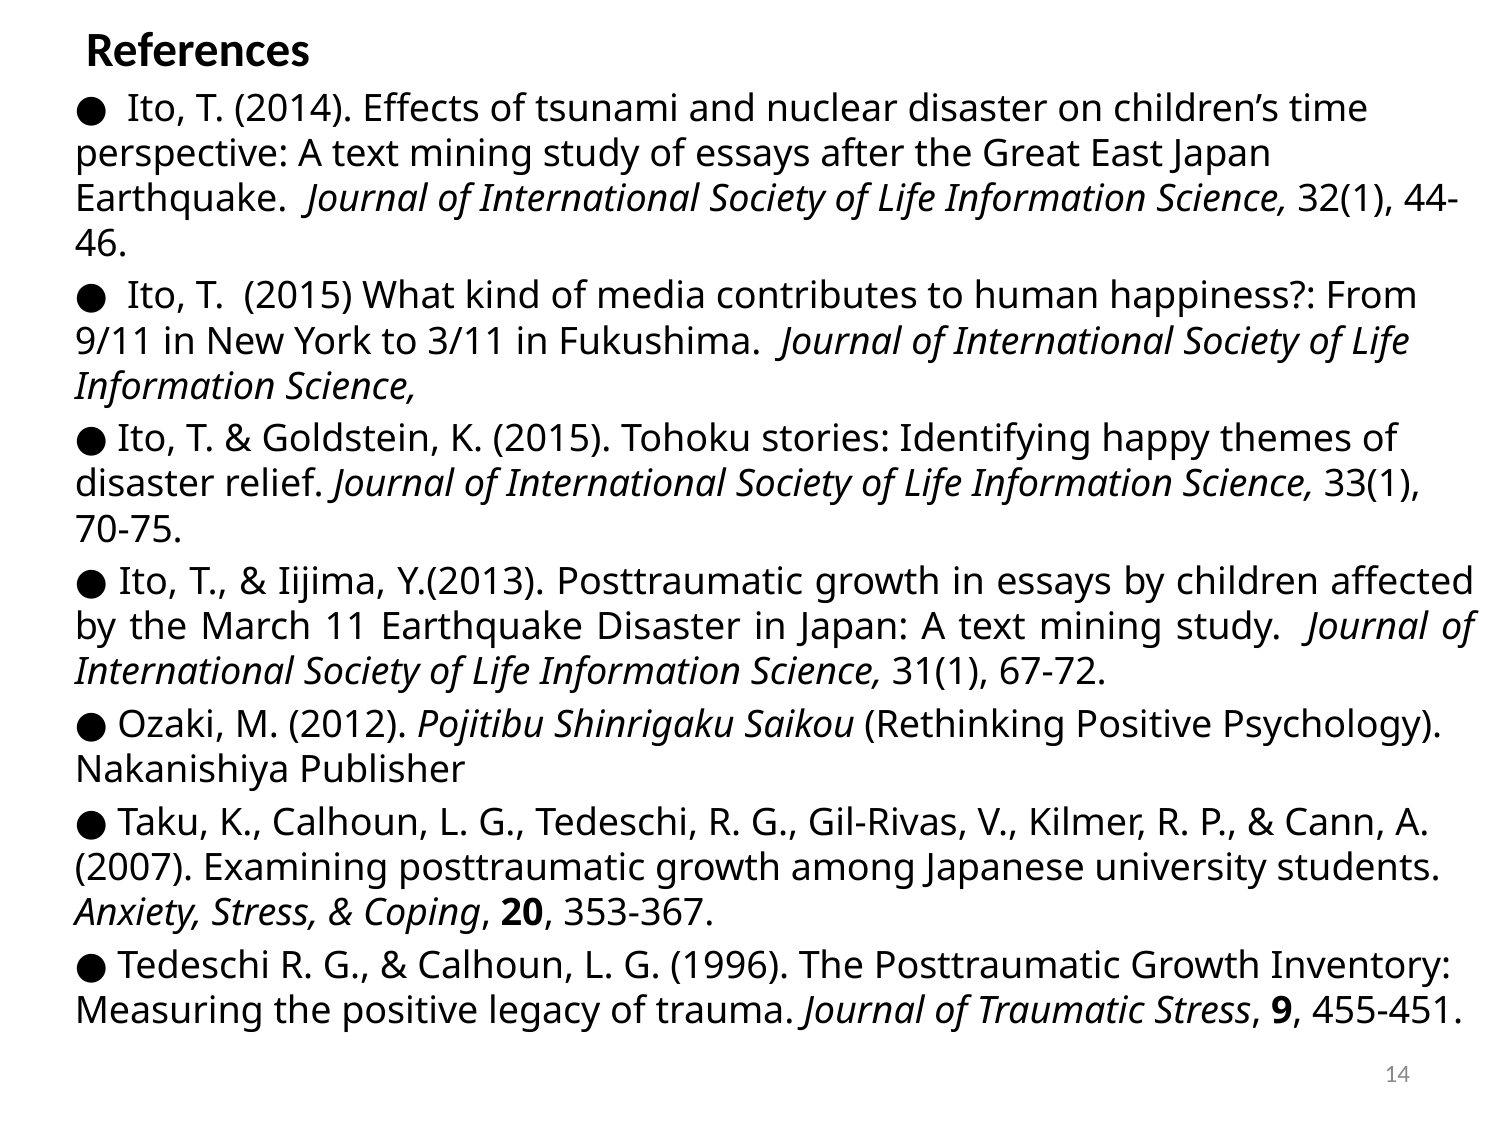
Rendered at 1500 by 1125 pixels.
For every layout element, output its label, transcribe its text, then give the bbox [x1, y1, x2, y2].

list References ● Ito, T. (2014). Effects of tsunami and nuclear disaster on children’s time perspective: A text mining study of essays after the Great East Japan Earthquake. Journal of International Society of Life Information Science, 32(1), 44-46. ● Ito, T. (2015) What kind of media contributes to human happiness?: From 9/11 in New York to 3/11 in Fukushima. Journal of International Society of Life Information Science, ● Ito, T. & Goldstein, K. (2015). Tohoku stories: Identifying happy themes of disaster relief. Journal of International Society of Life Information Science, 33(1), 70-75. ● Ito, T., & Iijima, Y.(2013). Posttraumatic growth in essays by children affected by the March 11 Earthquake Disaster in Japan: A text mining study. Journal of International Society of Life Information Science, 31(1), 67-72. ● Ozaki, M. (2012). Pojitibu Shinrigaku Saikou (Rethinking Positive Psychology). Nakanishiya Publisher ● Taku, K., Calhoun, L. G., Tedeschi, R. G., Gil-Rivas, V., Kilmer, R. P., & Cann, A. (2007). Examining posttraumatic growth among Japanese university students. Anxiety, Stress, & Coping, 20, 353-367. ● Tedeschi R. G., & Calhoun, L. G. (1996). The Posttraumatic Growth Inventory: Measuring the positive legacy of trauma. Journal of Traumatic Stress, 9, 455-451. [59, 9, 1490, 1073]
slide_number 14 [1074, 1042, 1425, 1103]
